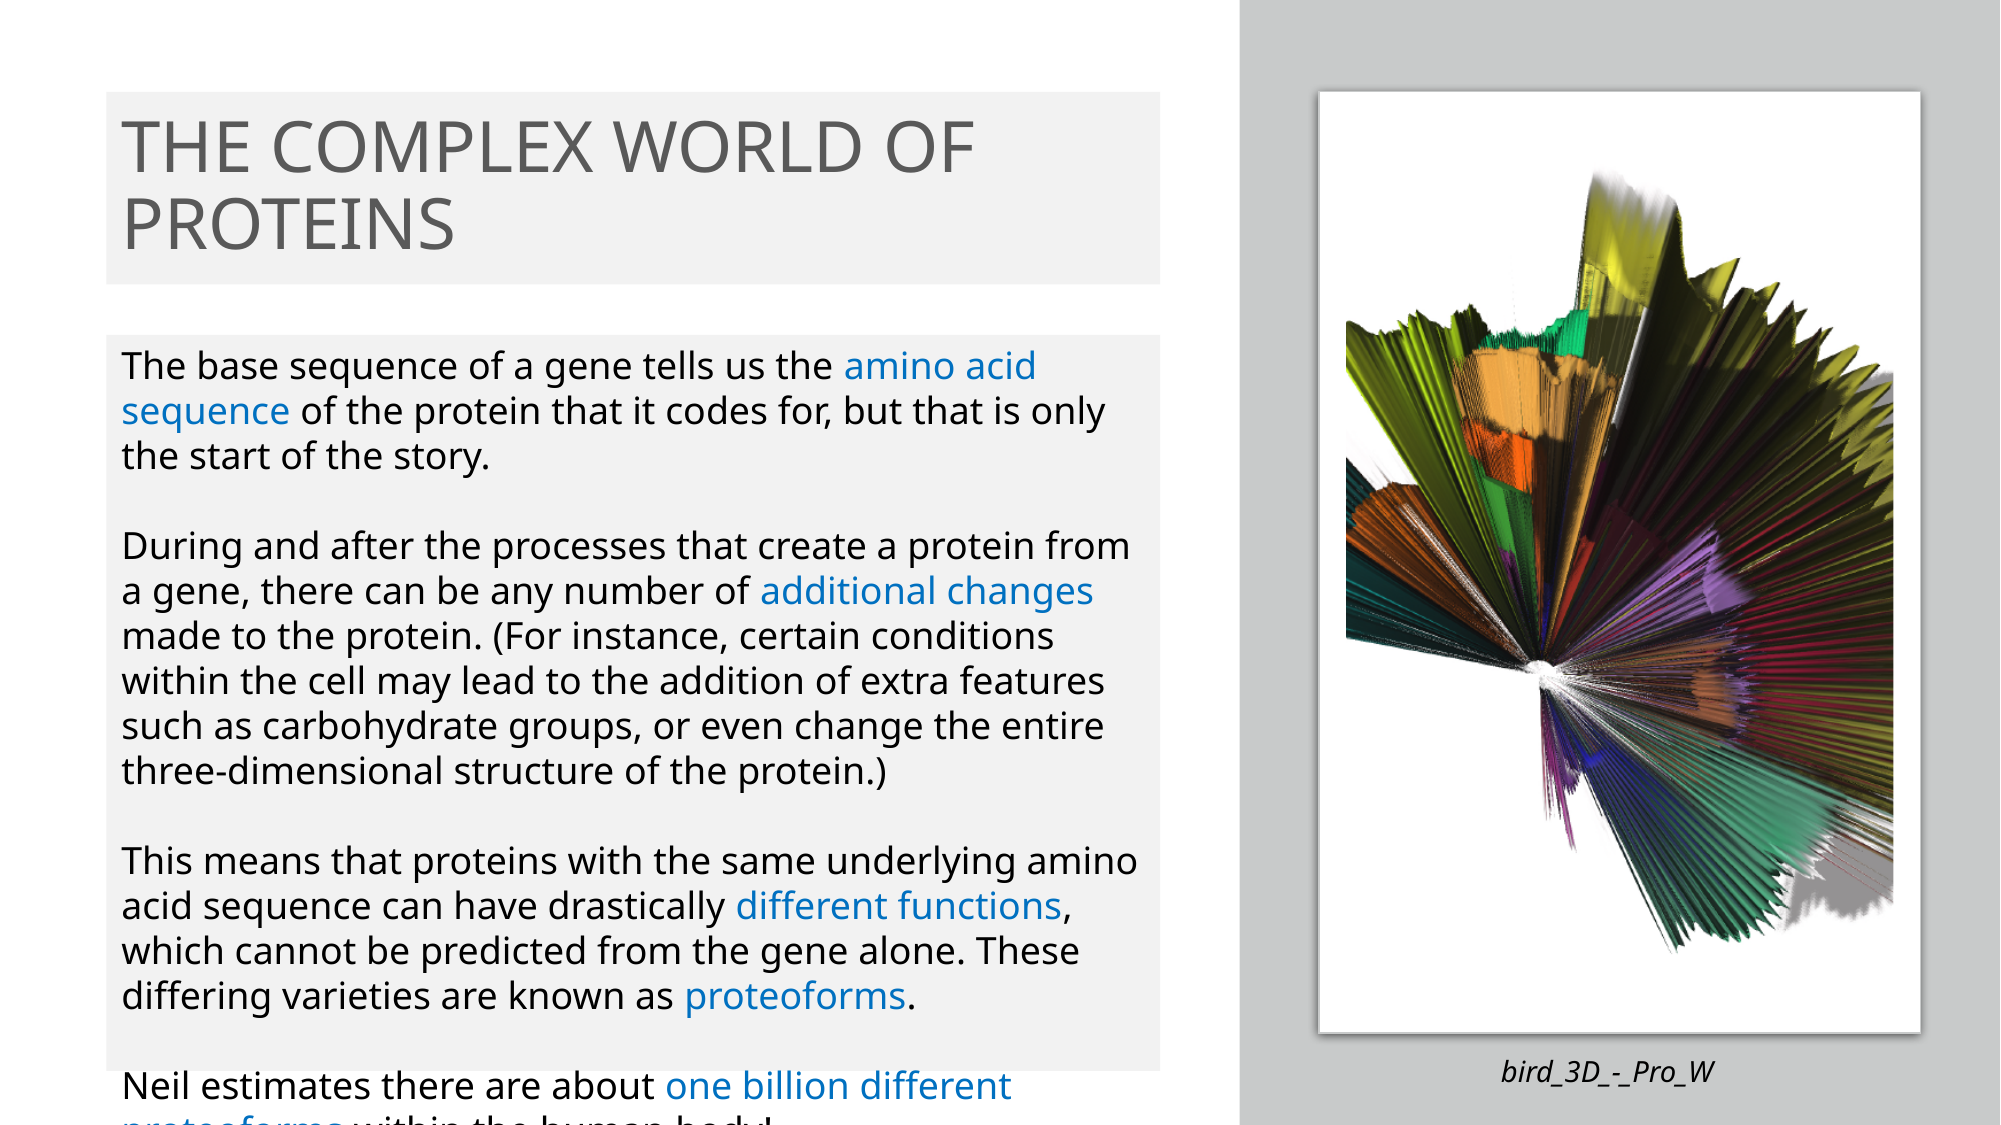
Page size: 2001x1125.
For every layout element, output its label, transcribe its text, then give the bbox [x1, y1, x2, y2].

title THE COMPLEX WORLD OF PROTEINS [106, 91, 1161, 285]
text_box [1238, 0, 2000, 1125]
list The base sequence of a gene tells us the amino acid sequence of the protein that it codes for, but that is only the start of the story. During and after the processes that create a protein from a gene, there can be any number of additional changes made to the protein. (For instance, certain conditions within the cell may lead to the addition of extra features such as carbohydrate groups, or even change the entire three-dimensional structure of the protein.) This means that proteins with the same underlying amino acid sequence can have drastically different functions, which cannot be predicted from the gene alone. These differing varieties are known as proteoforms. Neil estimates there are about one billion different proteoforms within the human body! [106, 334, 1161, 1071]
text_box bird_3D_-_Pro_W [1486, 1045, 1754, 1096]
text_box [1318, 91, 1922, 1034]
text_box [0, 0, 1238, 1125]
picture [1346, 118, 1894, 1007]
